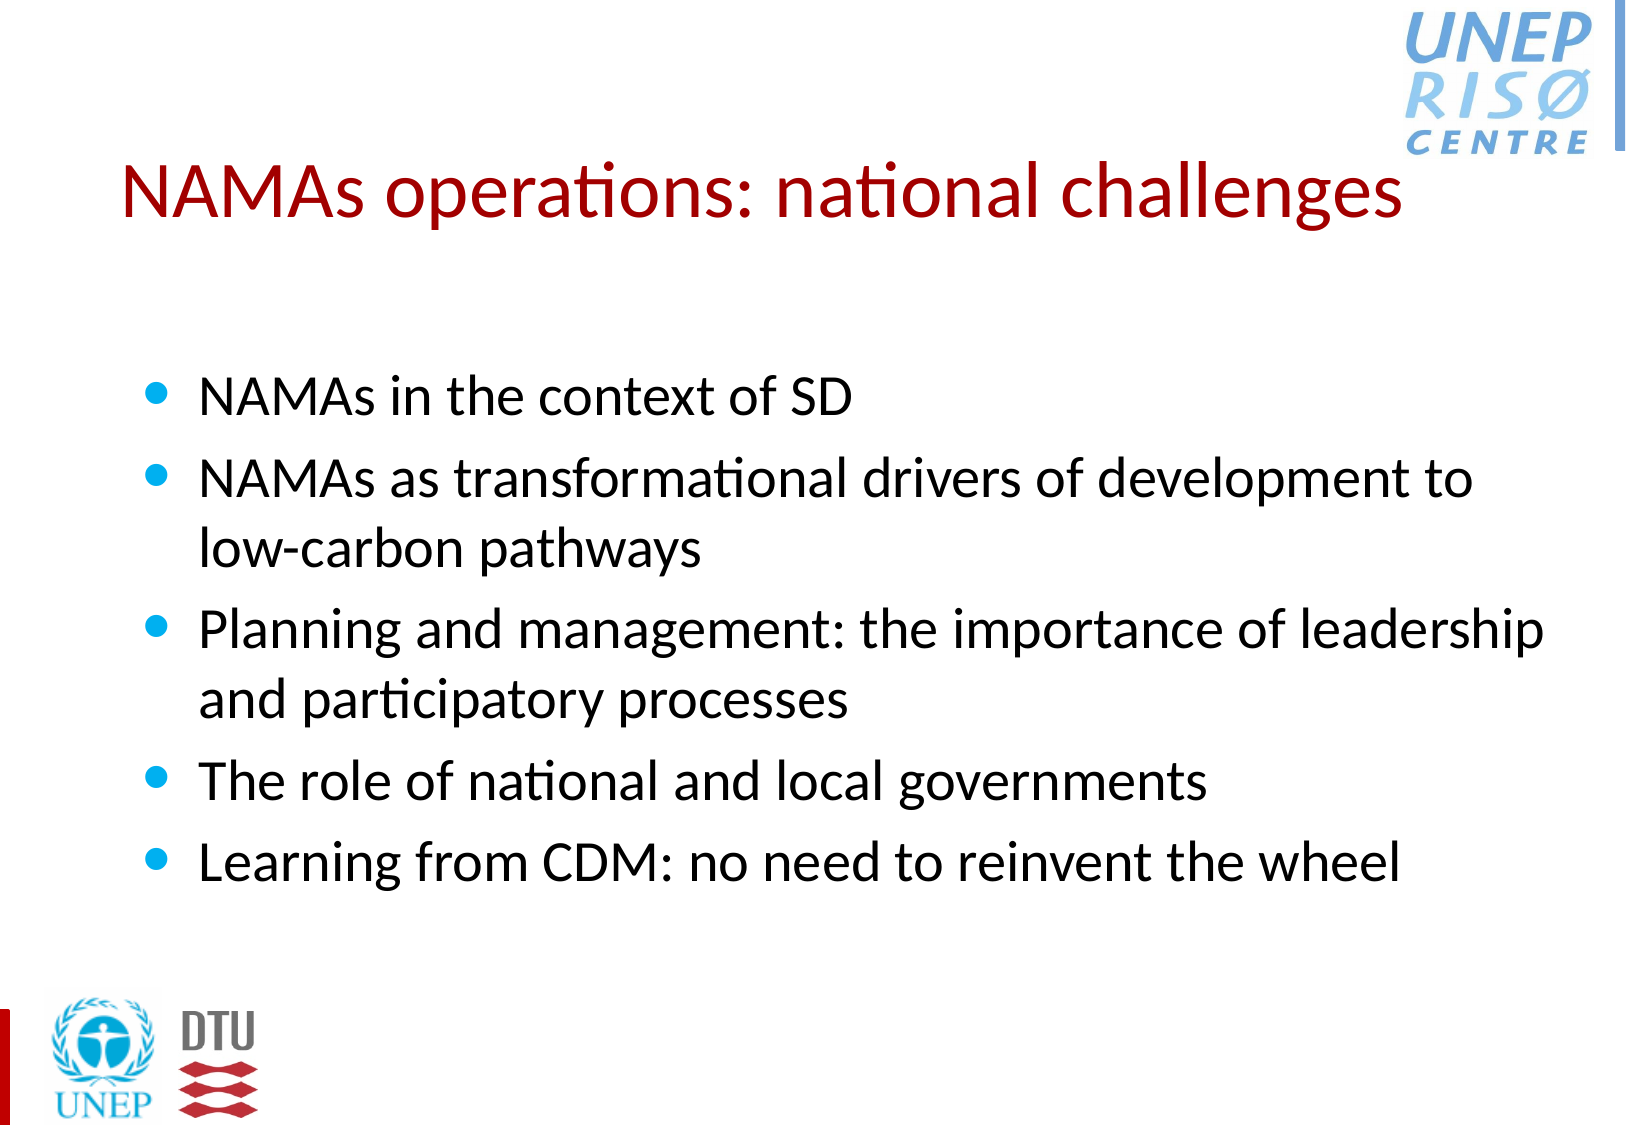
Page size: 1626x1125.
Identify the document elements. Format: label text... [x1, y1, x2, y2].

picture [44, 987, 162, 1125]
picture [1403, 7, 1594, 159]
picture [178, 1011, 258, 1118]
title NAMAs operations: national challenges [31, 91, 1495, 279]
list NAMAs in the context of SD NAMAs as transformational drivers of development to low-carbon pathways Planning and management: the importance of leadership and participatory processes The role of national and local governments Learning from CDM: no need to reinvent the wheel [127, 349, 1568, 941]
